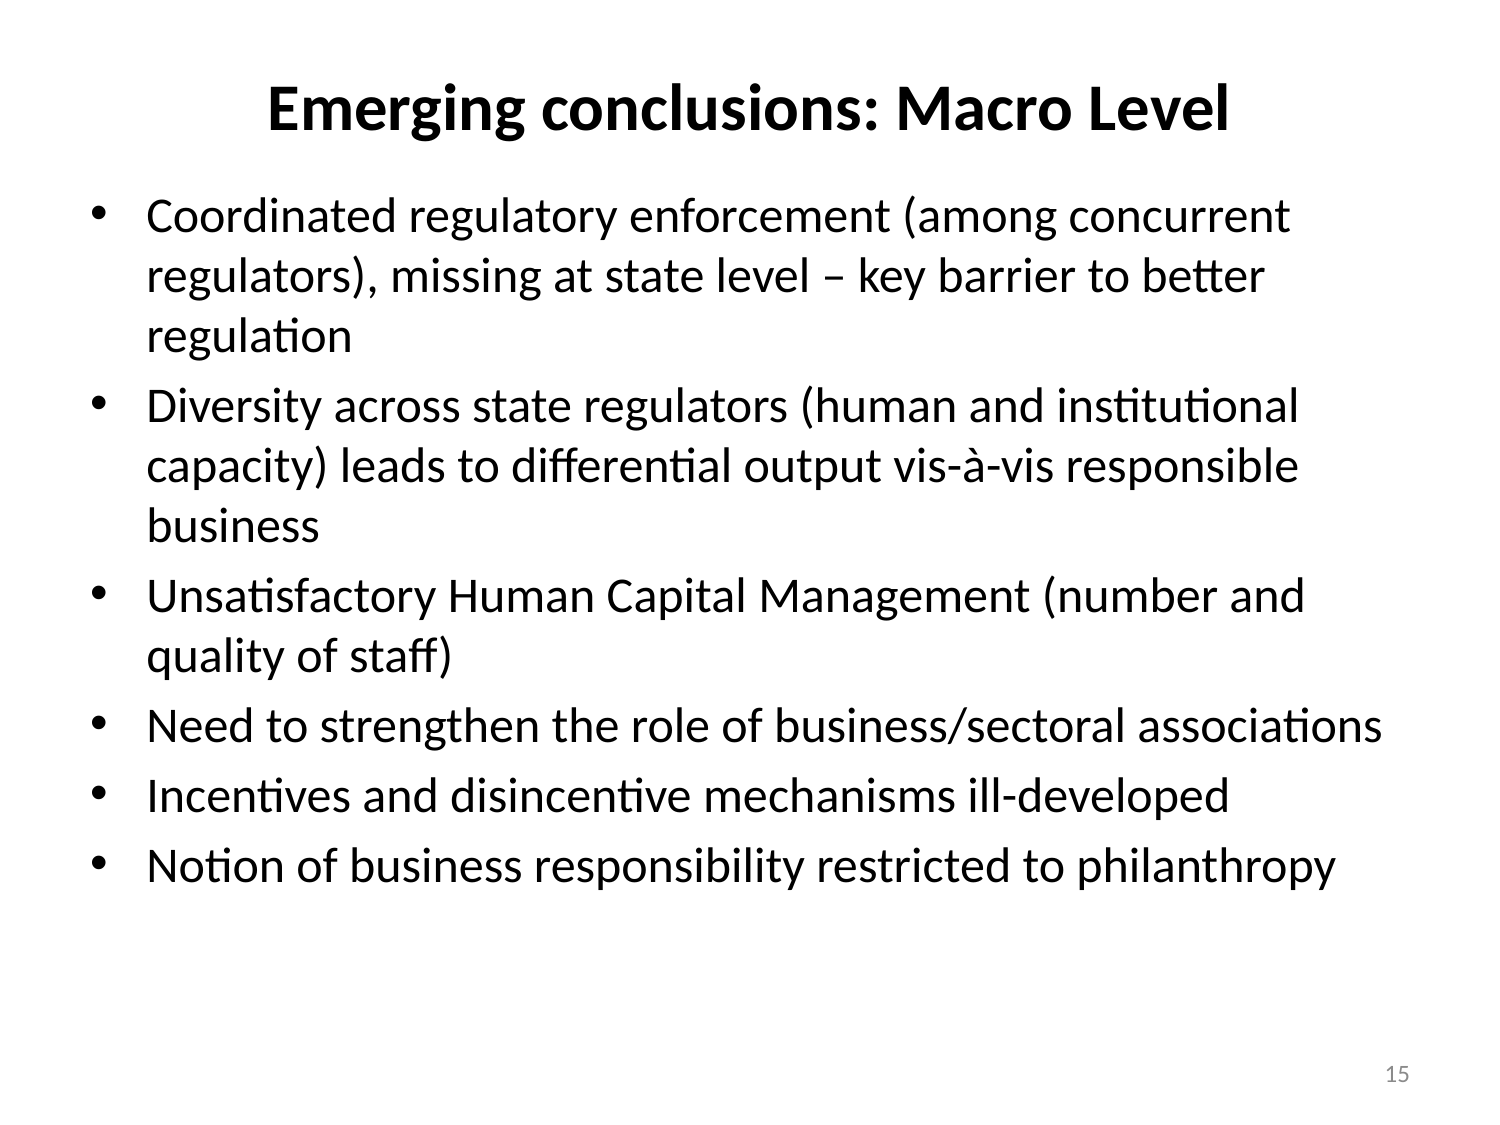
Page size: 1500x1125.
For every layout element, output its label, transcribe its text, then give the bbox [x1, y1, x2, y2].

title Emerging conclusions: Macro Level [75, 45, 1425, 163]
slide_number 15 [1074, 1042, 1425, 1103]
list Coordinated regulatory enforcement (among concurrent regulators), missing at state level – key barrier to better regulation Diversity across state regulators (human and institutional capacity) leads to differential output vis-à-vis responsible business Unsatisfactory Human Capital Management (number and quality of staff) Need to strengthen the role of business/sectoral associations Incentives and disincentive mechanisms ill-developed Notion of business responsibility restricted to philanthropy [75, 174, 1425, 1005]
